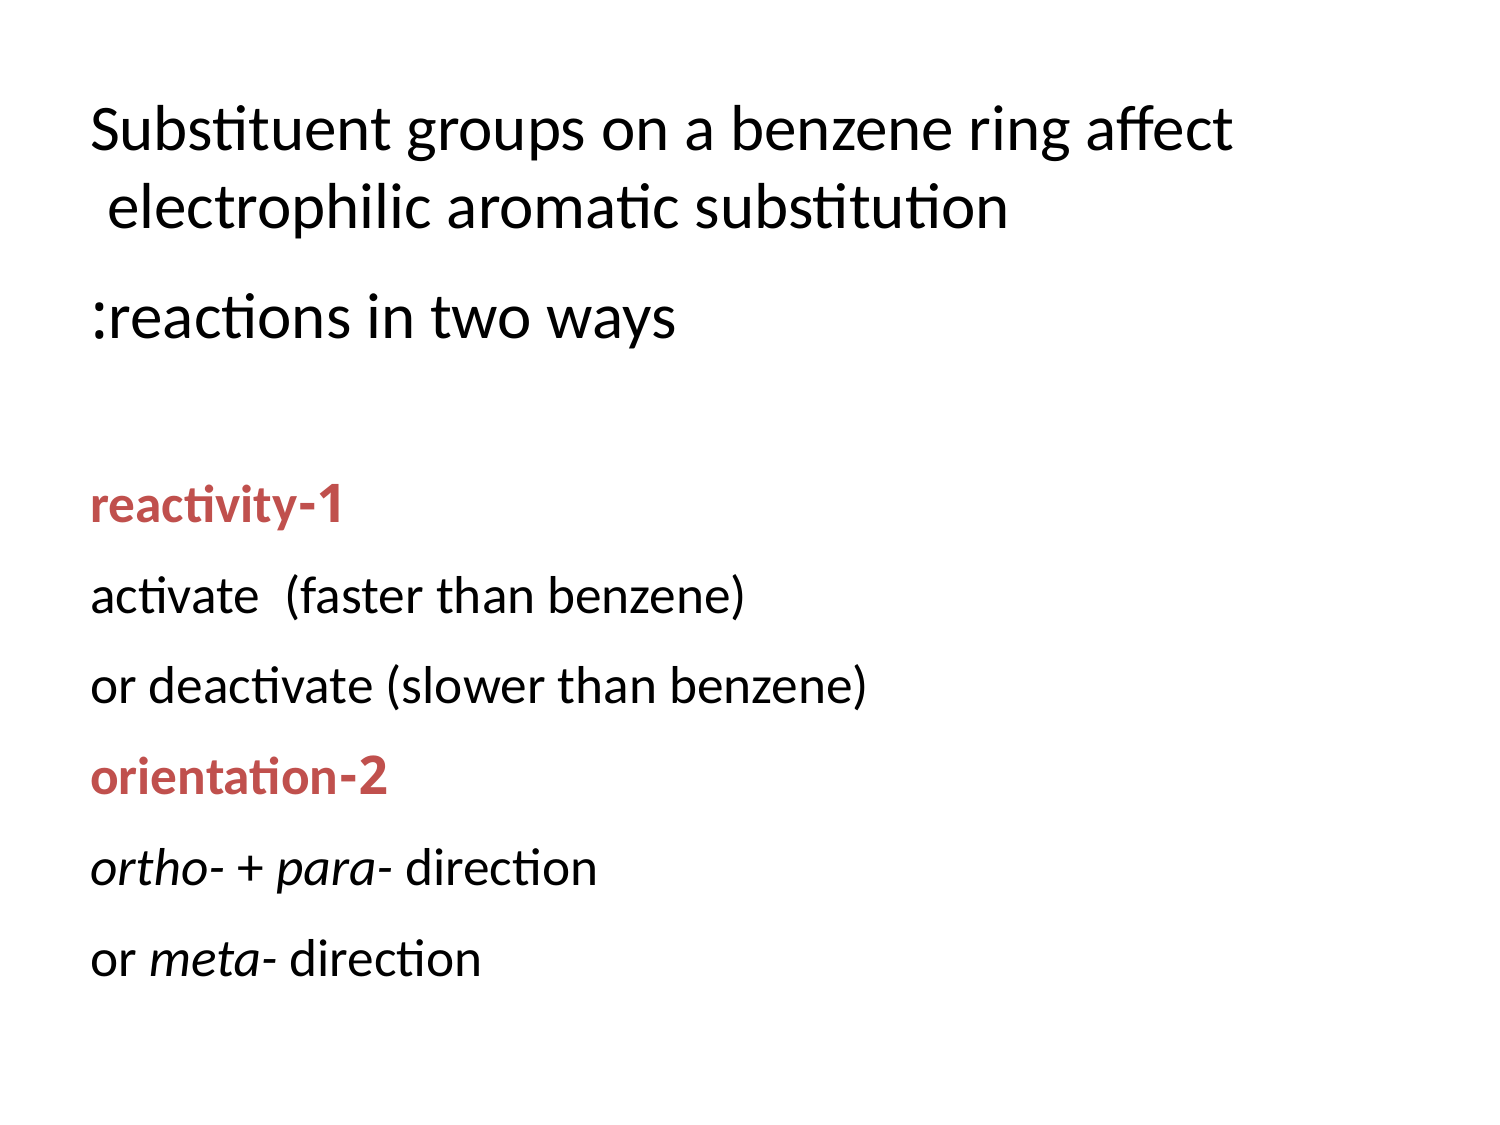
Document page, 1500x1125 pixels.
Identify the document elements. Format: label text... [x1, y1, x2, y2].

list Substituent groups on a benzene ring affect electrophilic aromatic substitution reactions in two ways: 1-reactivity activate (faster than benzene) or deactivate (slower than benzene) 2-orientation ortho- + para- direction or meta- direction [75, 78, 1425, 1005]
